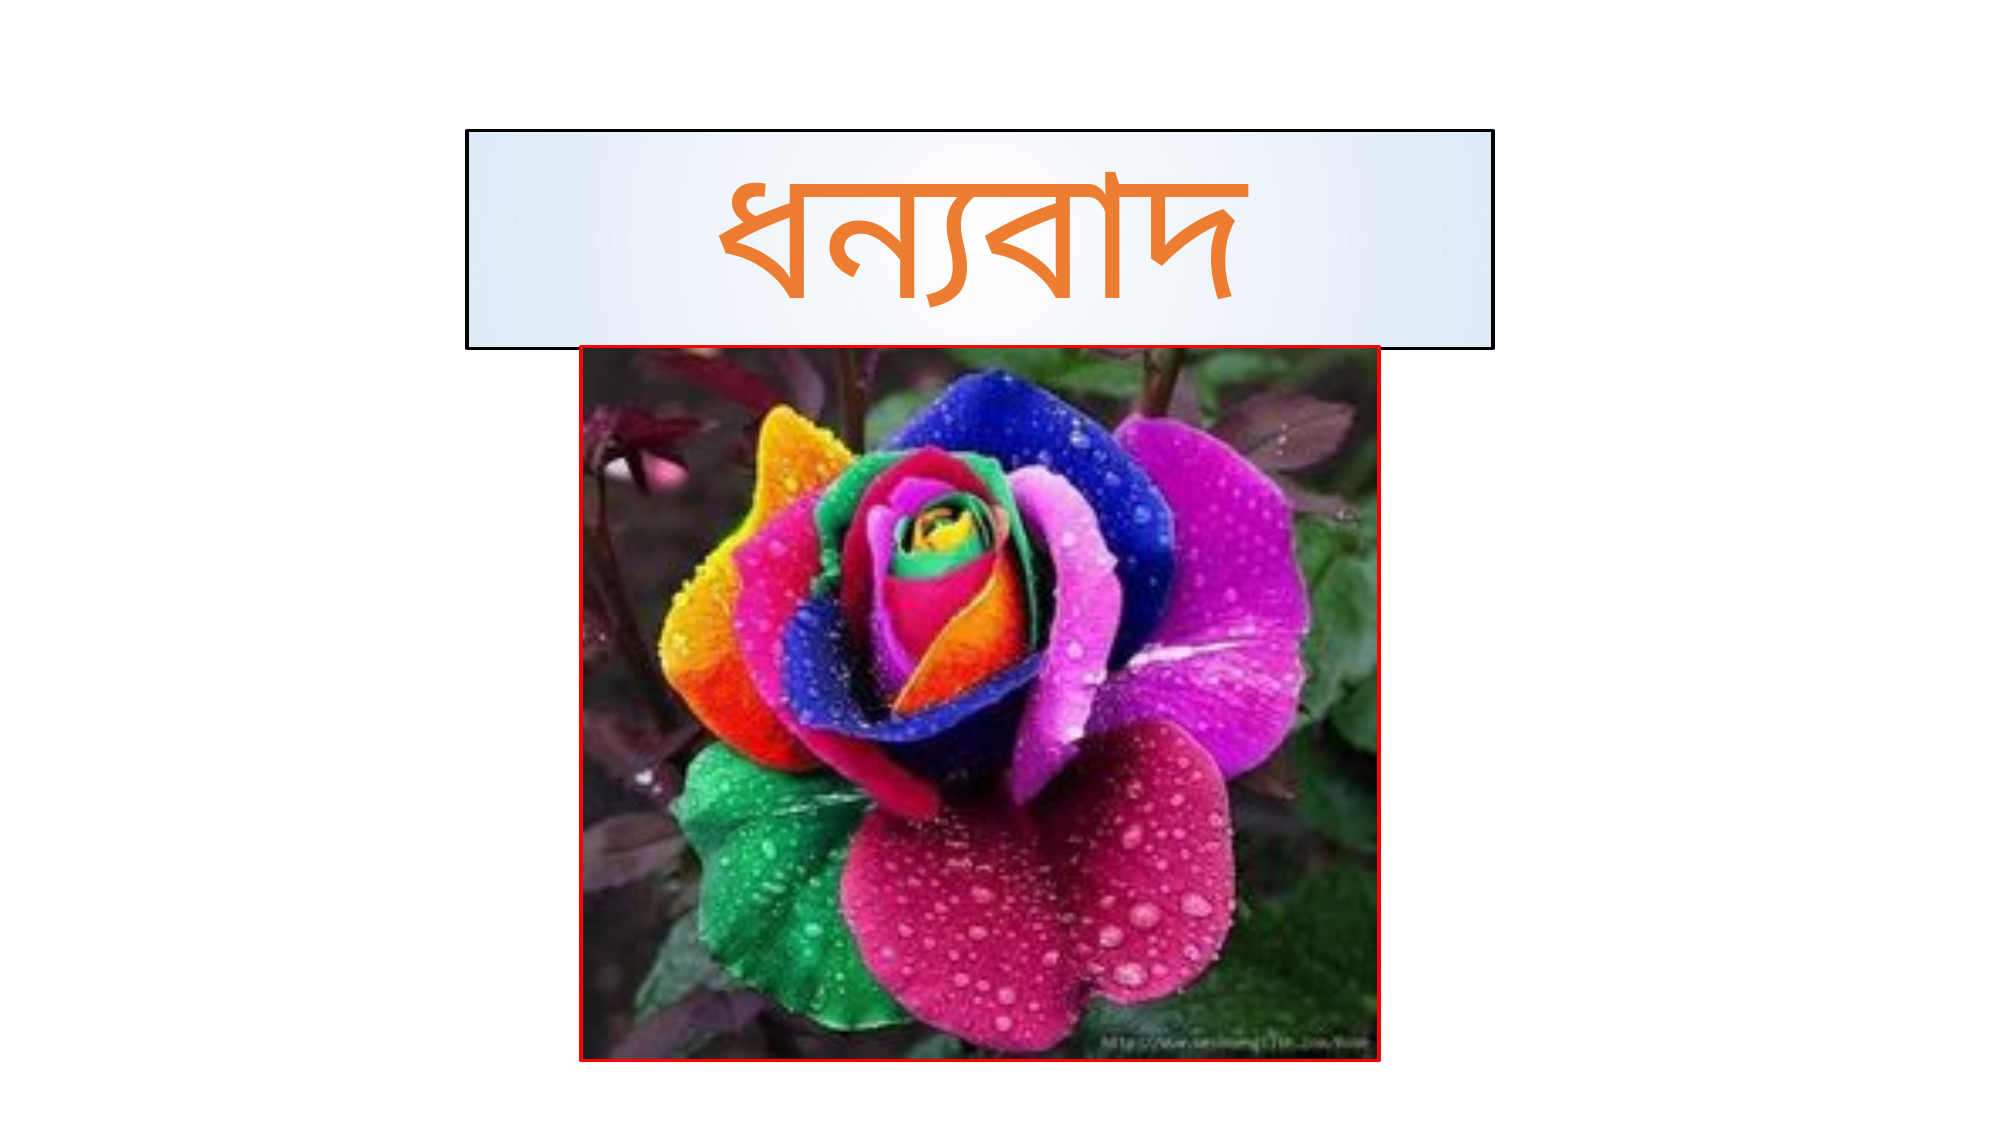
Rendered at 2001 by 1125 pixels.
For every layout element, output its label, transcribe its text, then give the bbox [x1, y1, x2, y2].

picture [582, 348, 1378, 1060]
title ধন্যবাদ [466, 130, 1493, 349]
